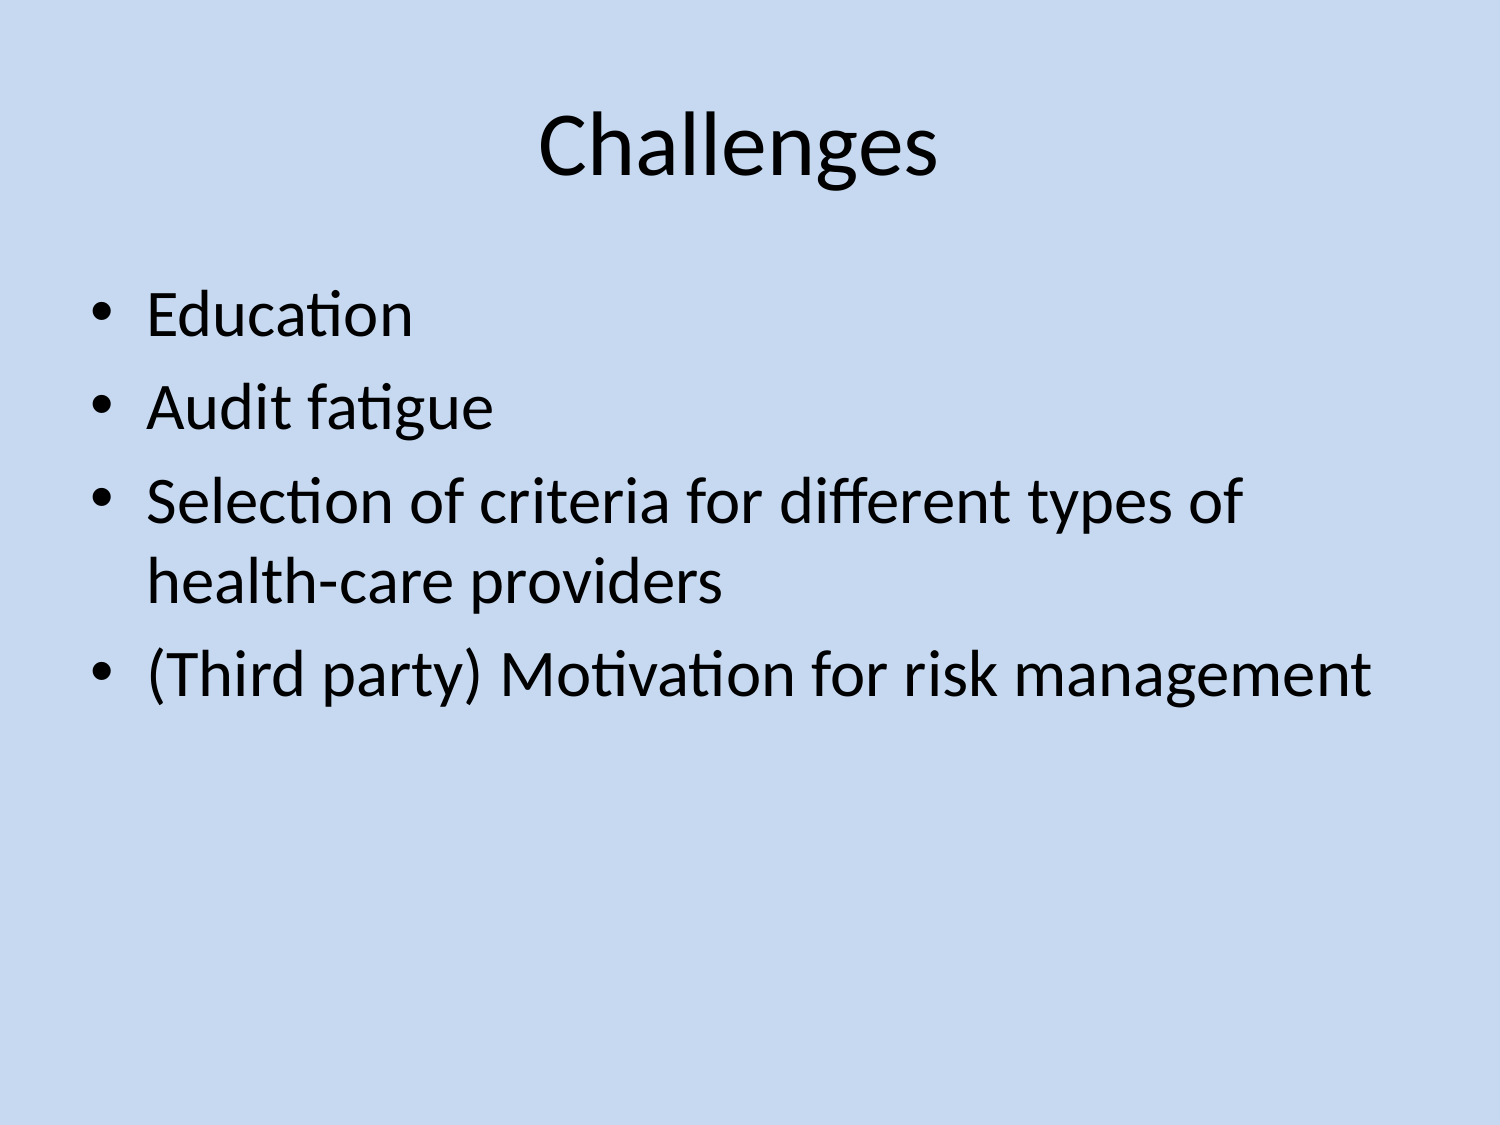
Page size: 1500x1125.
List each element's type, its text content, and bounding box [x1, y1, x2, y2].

list Education Audit fatigue Selection of criteria for different types of health-care providers (Third party) Motivation for risk management [75, 262, 1425, 1005]
title Challenges [75, 45, 1425, 233]
